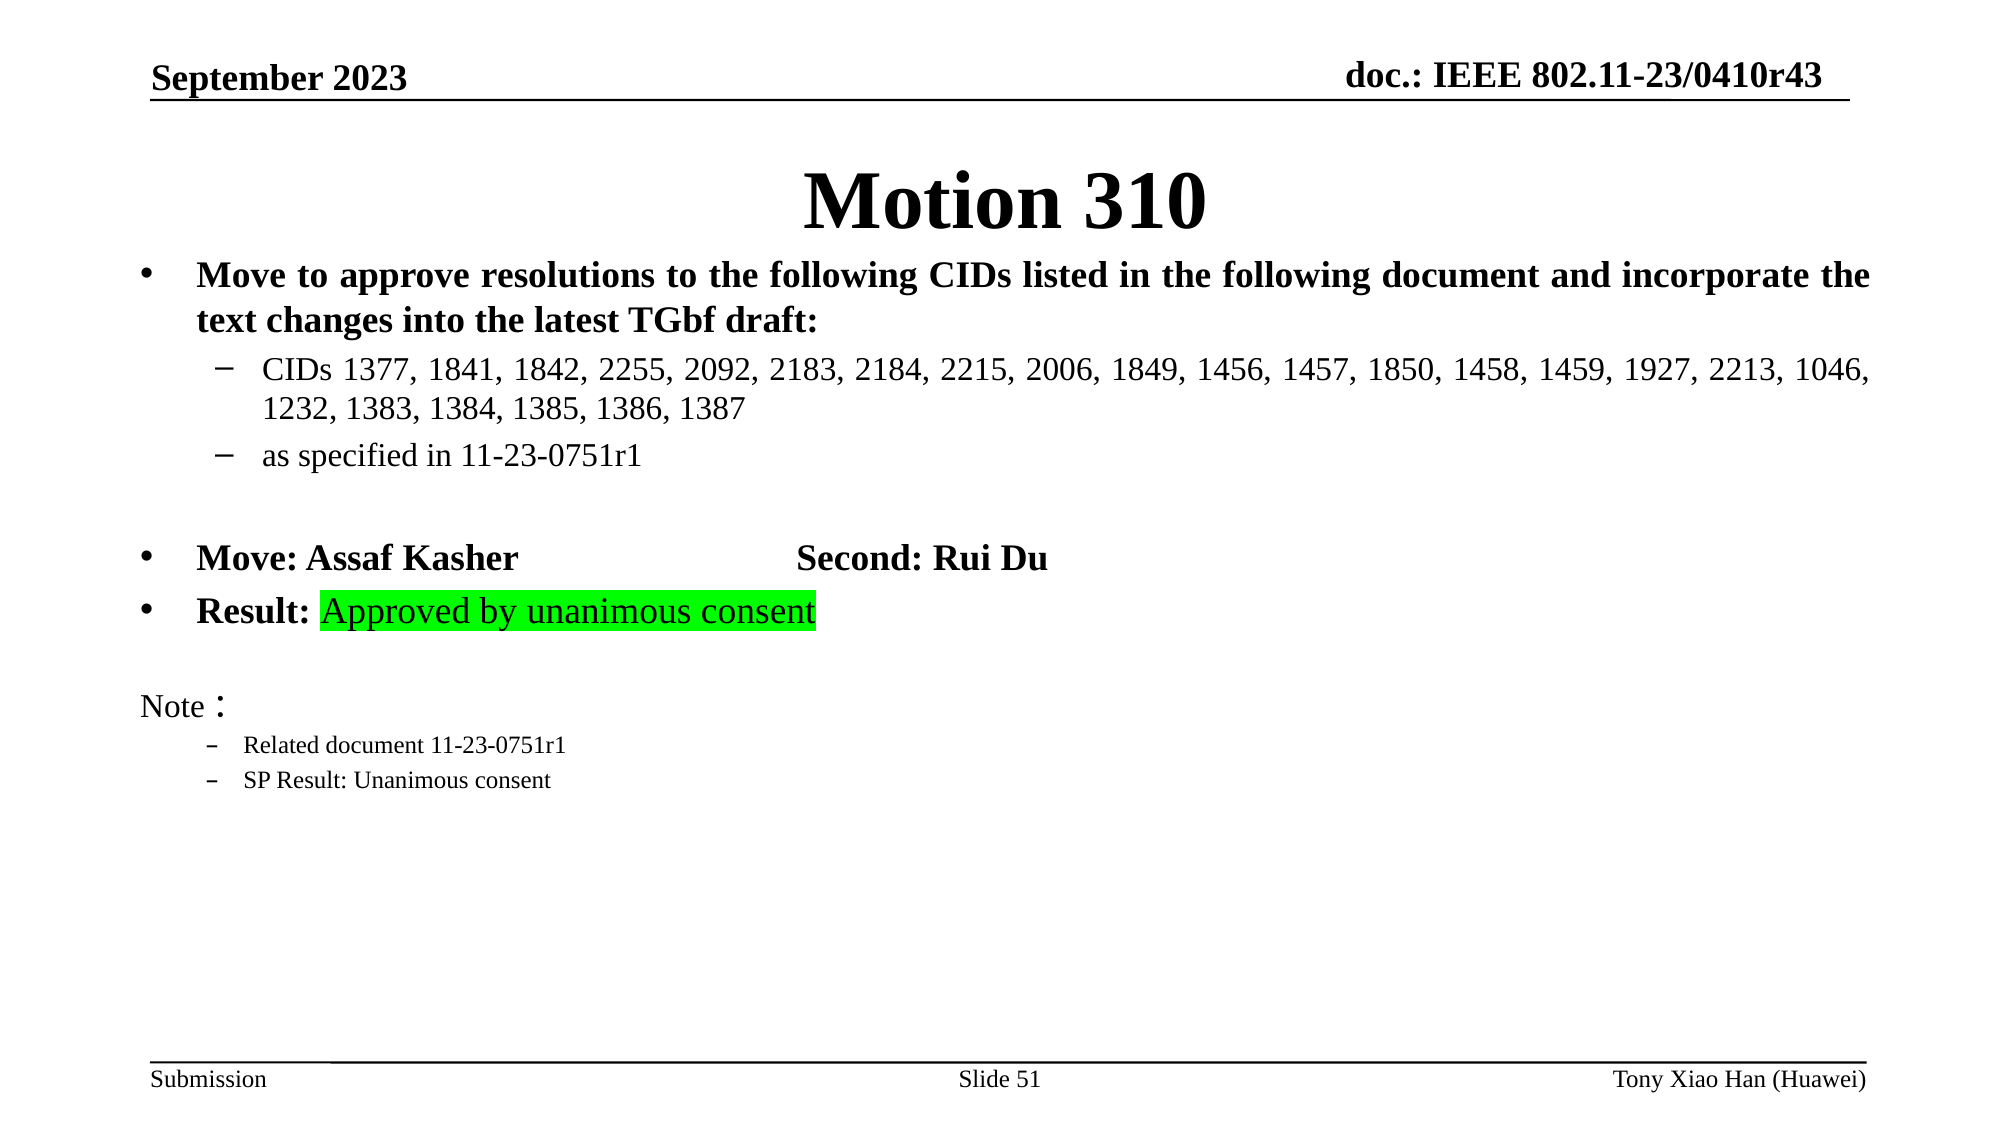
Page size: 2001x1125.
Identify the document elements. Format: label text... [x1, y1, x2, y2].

text_box Move to approve resolutions to the following CIDs listed in the following document and incorporate the text changes into the latest TGbf draft: CIDs 1377, 1841, 1842, 2255, 2092, 2183, 2184, 2215, 2006, 1849, 1456, 1457, 1850, 1458, 1459, 1927, 2213, 1046, 1232, 1383, 1384, 1385, 1386, 1387 as specified in 11-23-0751r1 Move: Assaf Kasher Second: Rui Du Result: Approved by unanimous consent Note： Related document 11-23-0751r1 SP Result: Unanimous consent [125, 212, 1888, 900]
text_box Motion 310 [368, 137, 1644, 212]
